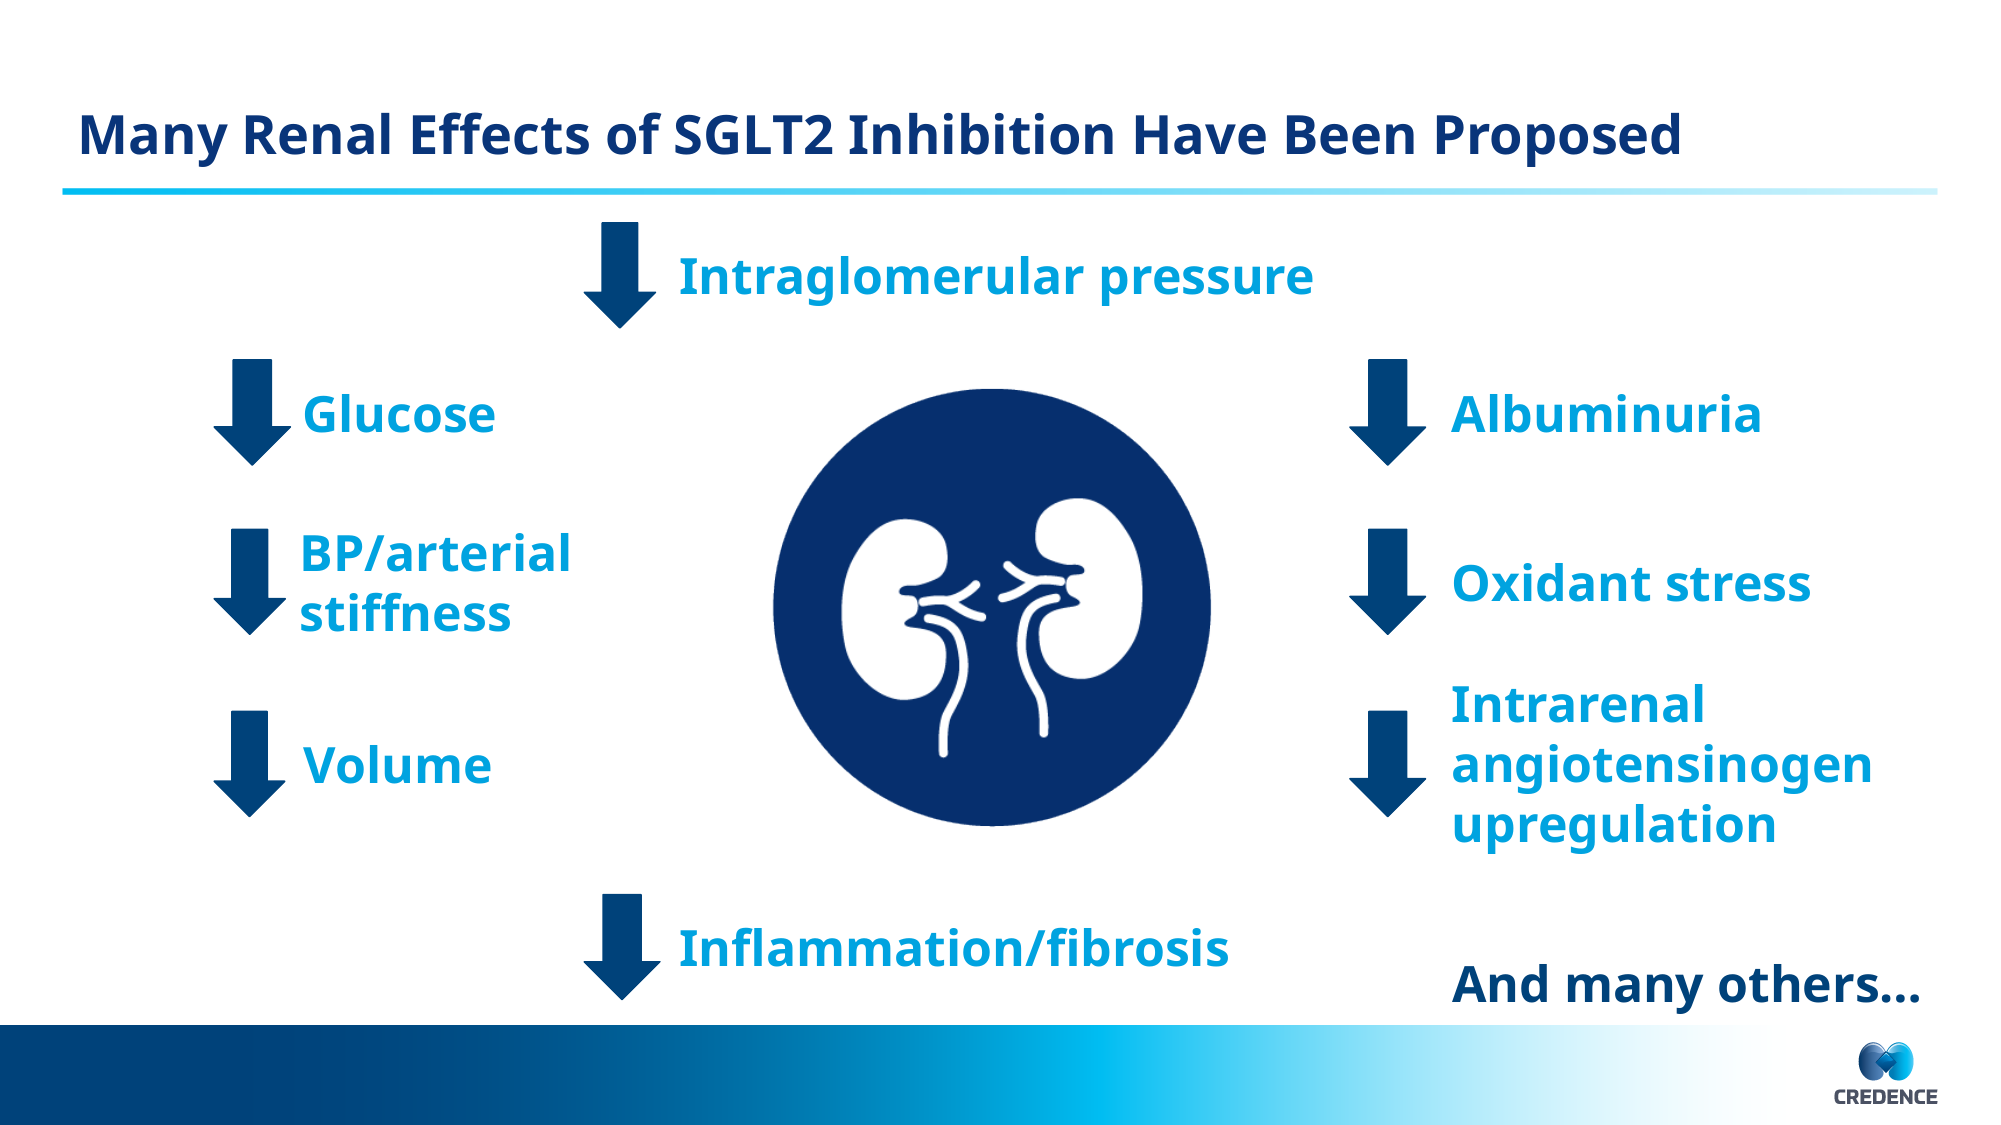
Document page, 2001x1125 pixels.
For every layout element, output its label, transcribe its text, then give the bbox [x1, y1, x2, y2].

text_box And many others… [1437, 945, 1938, 1021]
picture [0, 0, 2000, 1125]
title Many Renal Effects of SGLT2 Inhibition Have Been Proposed [62, 92, 1938, 174]
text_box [213, 665, 1938, 863]
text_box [213, 359, 1866, 466]
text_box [213, 513, 1898, 651]
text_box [584, 894, 1334, 1000]
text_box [584, 222, 1416, 329]
